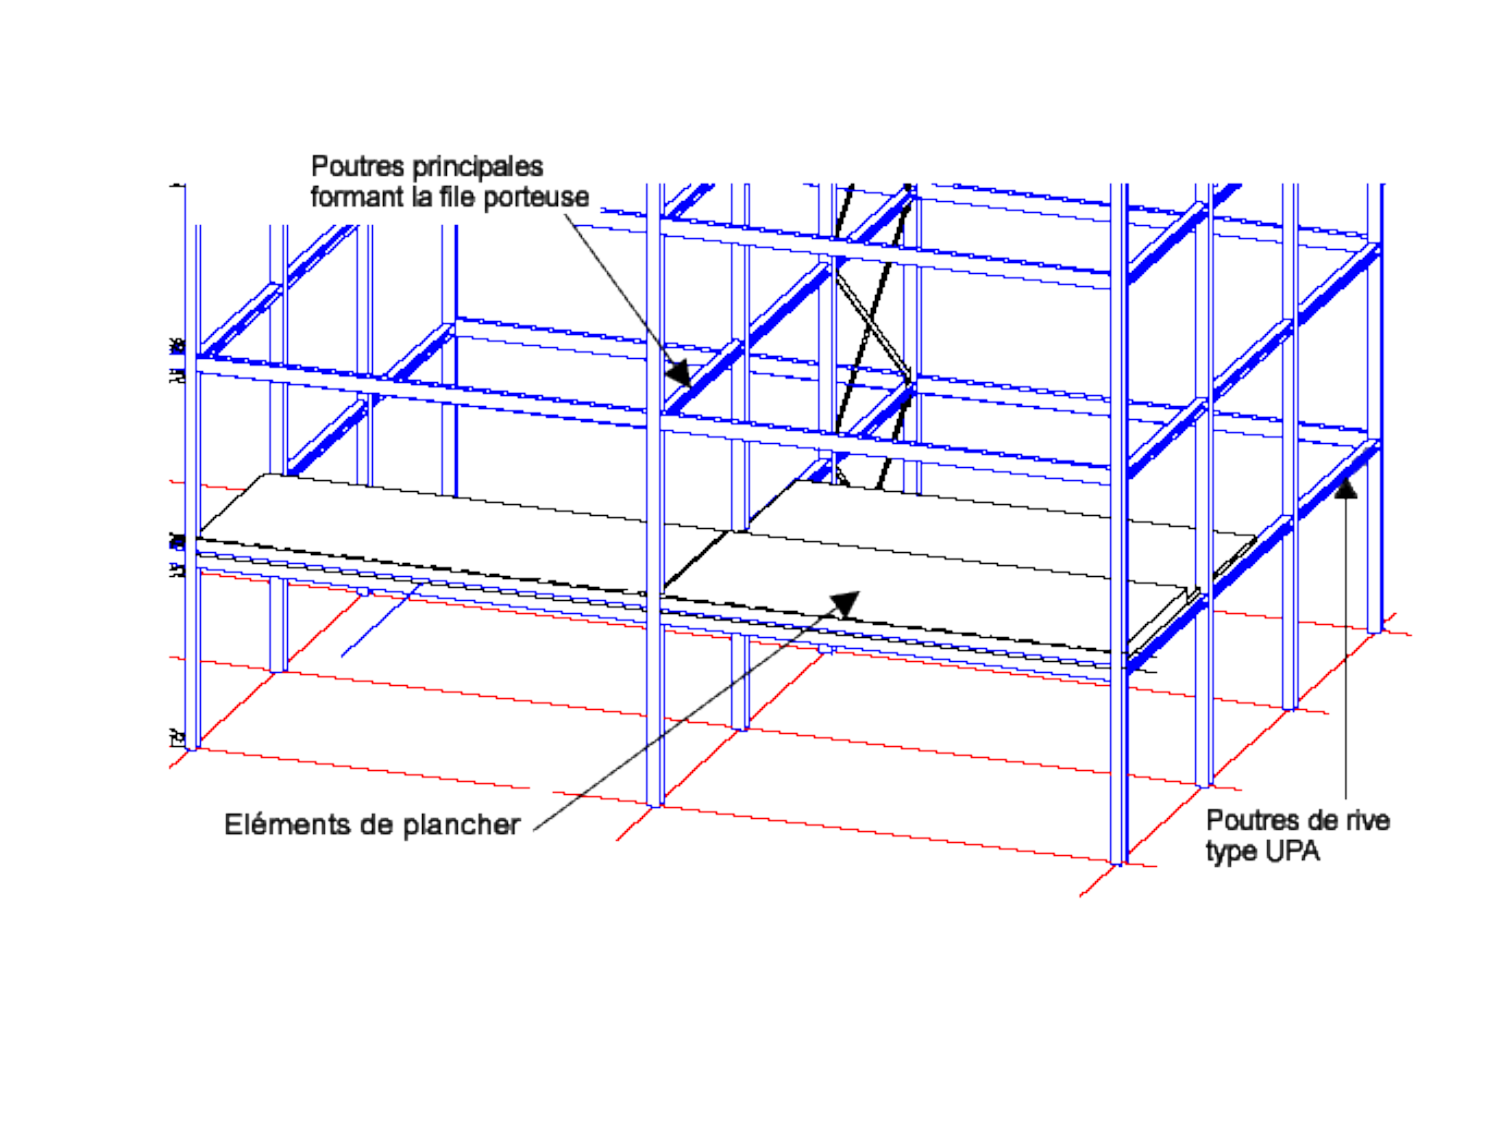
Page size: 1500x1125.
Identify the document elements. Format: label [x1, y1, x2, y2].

picture [152, 140, 1426, 903]
